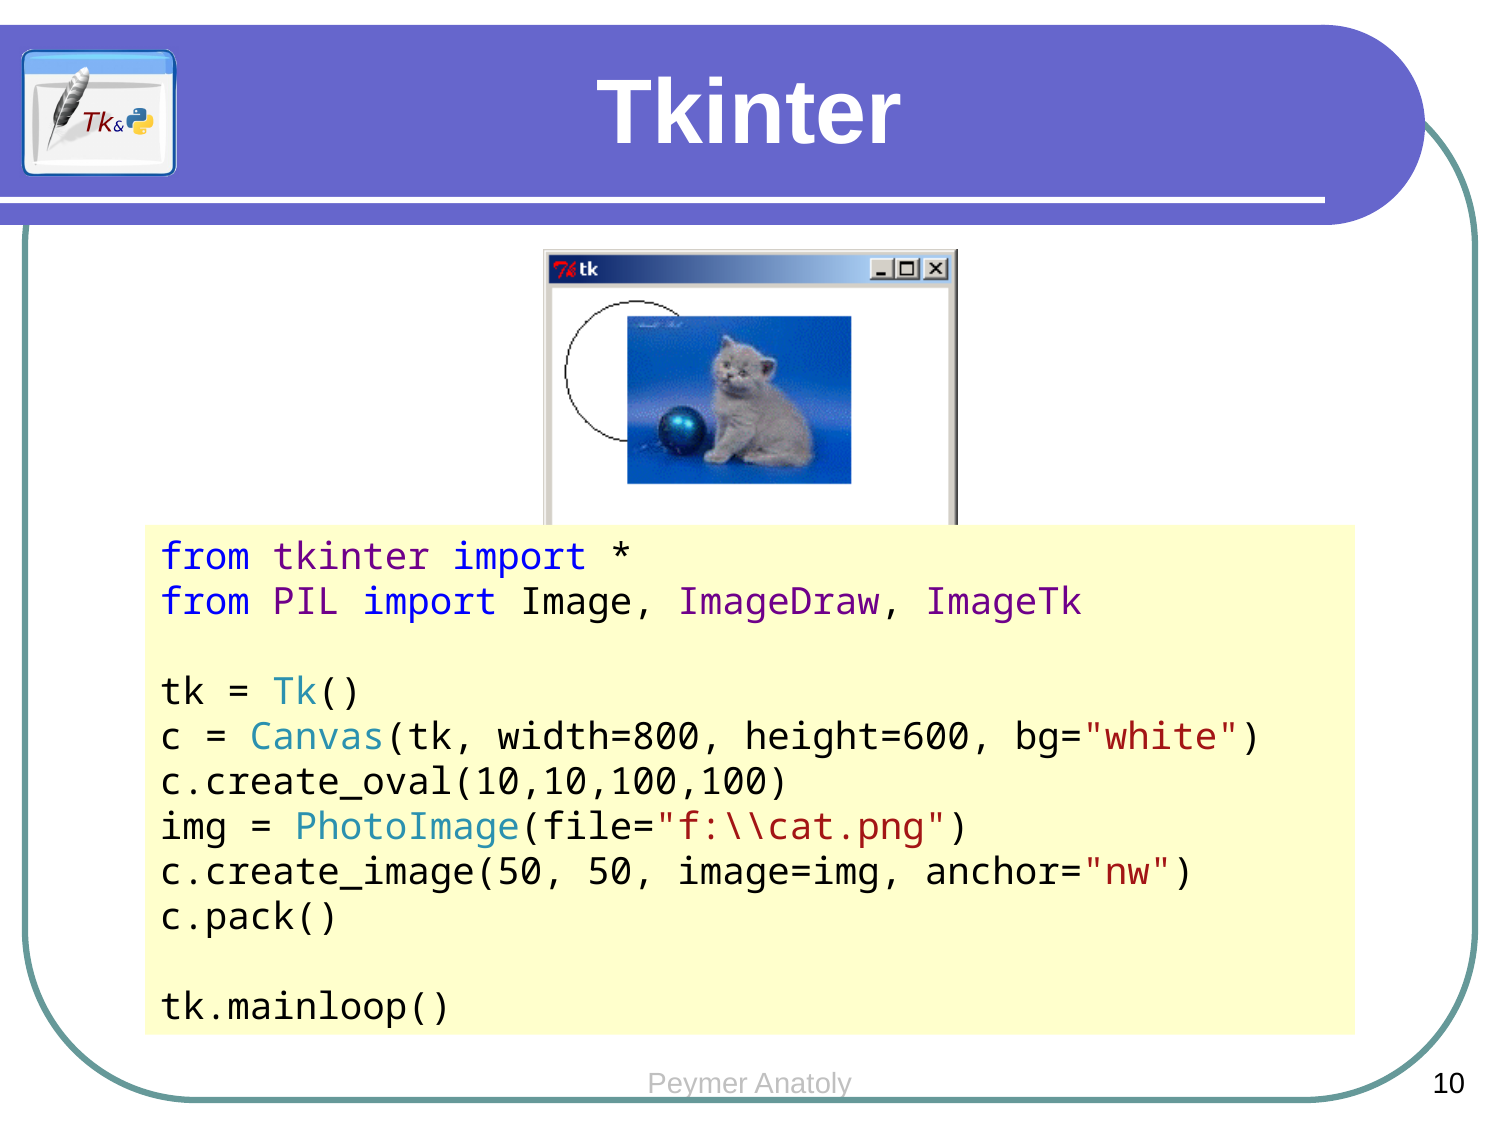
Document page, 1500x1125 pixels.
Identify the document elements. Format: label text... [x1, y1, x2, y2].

text_box [24, 125, 1475, 1101]
text_box Tkinter [523, 38, 977, 176]
picture [19, 45, 180, 178]
picture [543, 249, 959, 572]
text_box [1224, 24, 1426, 225]
slide_number 10 [1379, 1056, 1481, 1108]
text_box [0, 24, 1321, 225]
text_box from tkinter import * from PIL import Image, ImageDraw, ImageTk tk = Tk() c = Canvas(tk, width=800, height=600, bg="white") c.create_oval(10,10,100,100) img = PhotoImage(file="f:\\cat.png") c.create_image(50, 50, image=img, anchor="nw") c.pack() tk.mainloop() [145, 524, 1355, 1035]
